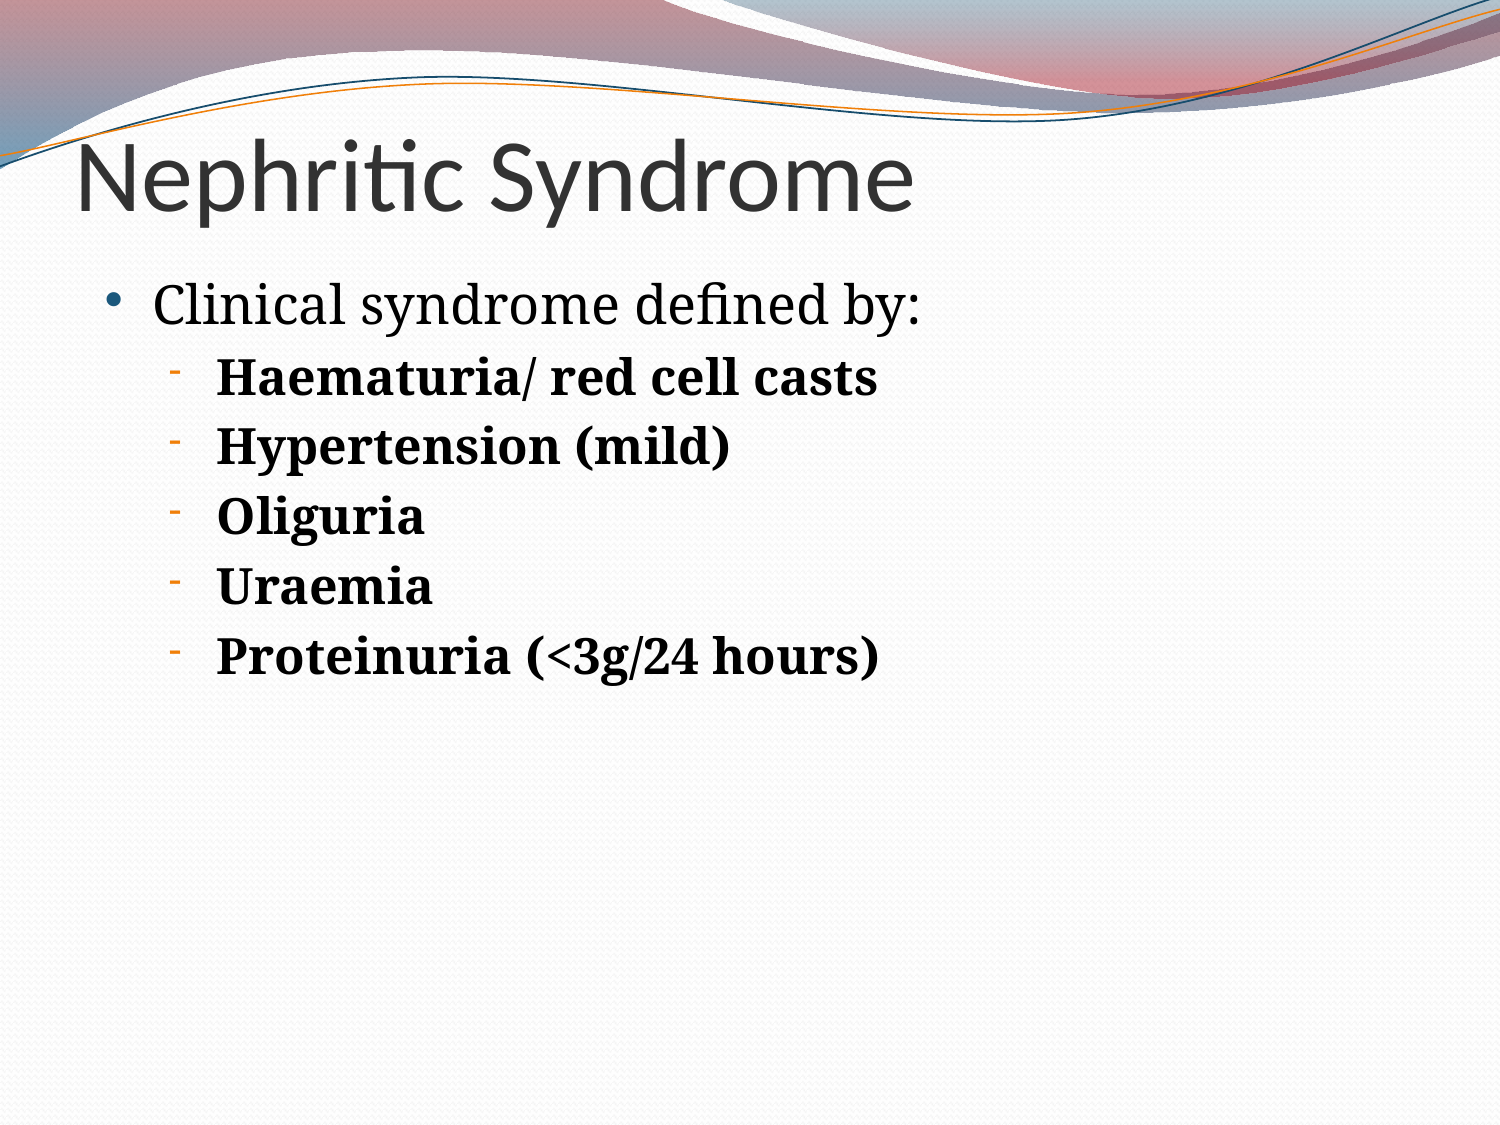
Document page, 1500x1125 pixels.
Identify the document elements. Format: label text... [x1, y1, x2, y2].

list Clinical syndrome defined by: Haematuria/ red cell casts Hypertension (mild) Oliguria Uraemia Proteinuria (<3g/24 hours) [74, 263, 1425, 1006]
title Nephritic Syndrome [74, 44, 1425, 233]
